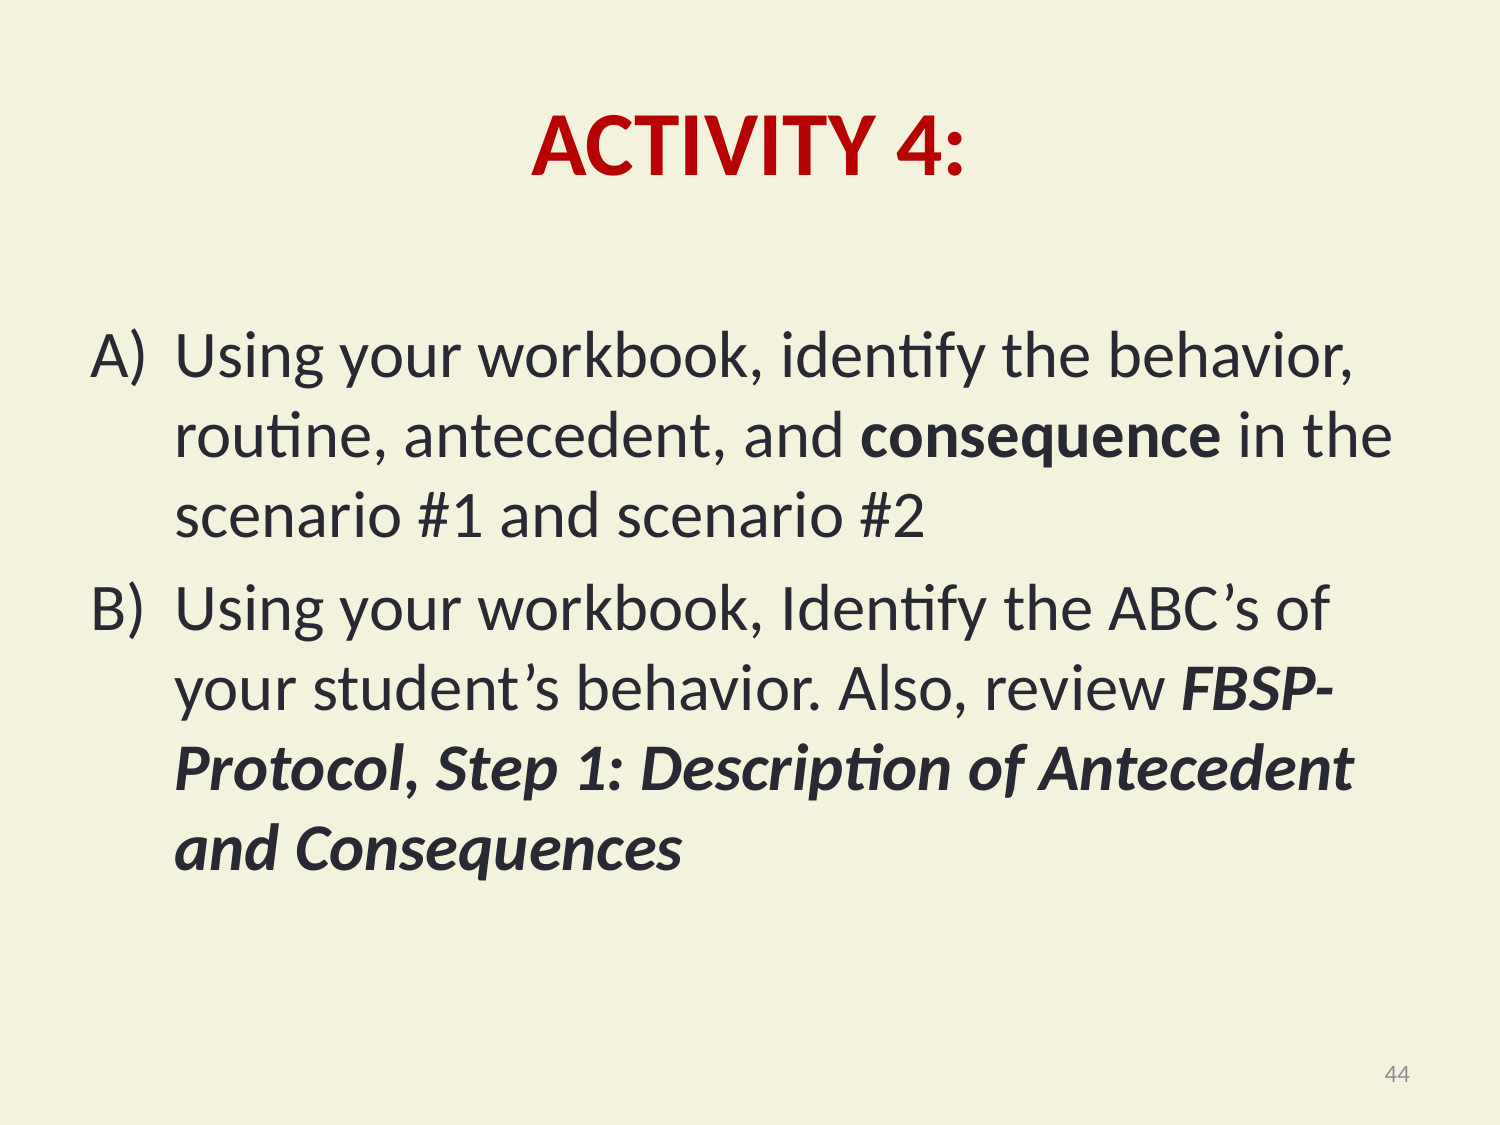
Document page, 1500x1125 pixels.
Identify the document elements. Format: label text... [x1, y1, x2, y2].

slide_number 44 [1074, 1042, 1425, 1103]
title ACTIVITY 4: [75, 45, 1425, 233]
list Using your workbook, identify the behavior, routine, antecedent, and consequence in the scenario #1 and scenario #2 Using your workbook, Identify the ABC’s of your student’s behavior. Also, review FBSP-Protocol, Step 1: Description of Antecedent and Consequences [75, 302, 1425, 1033]
